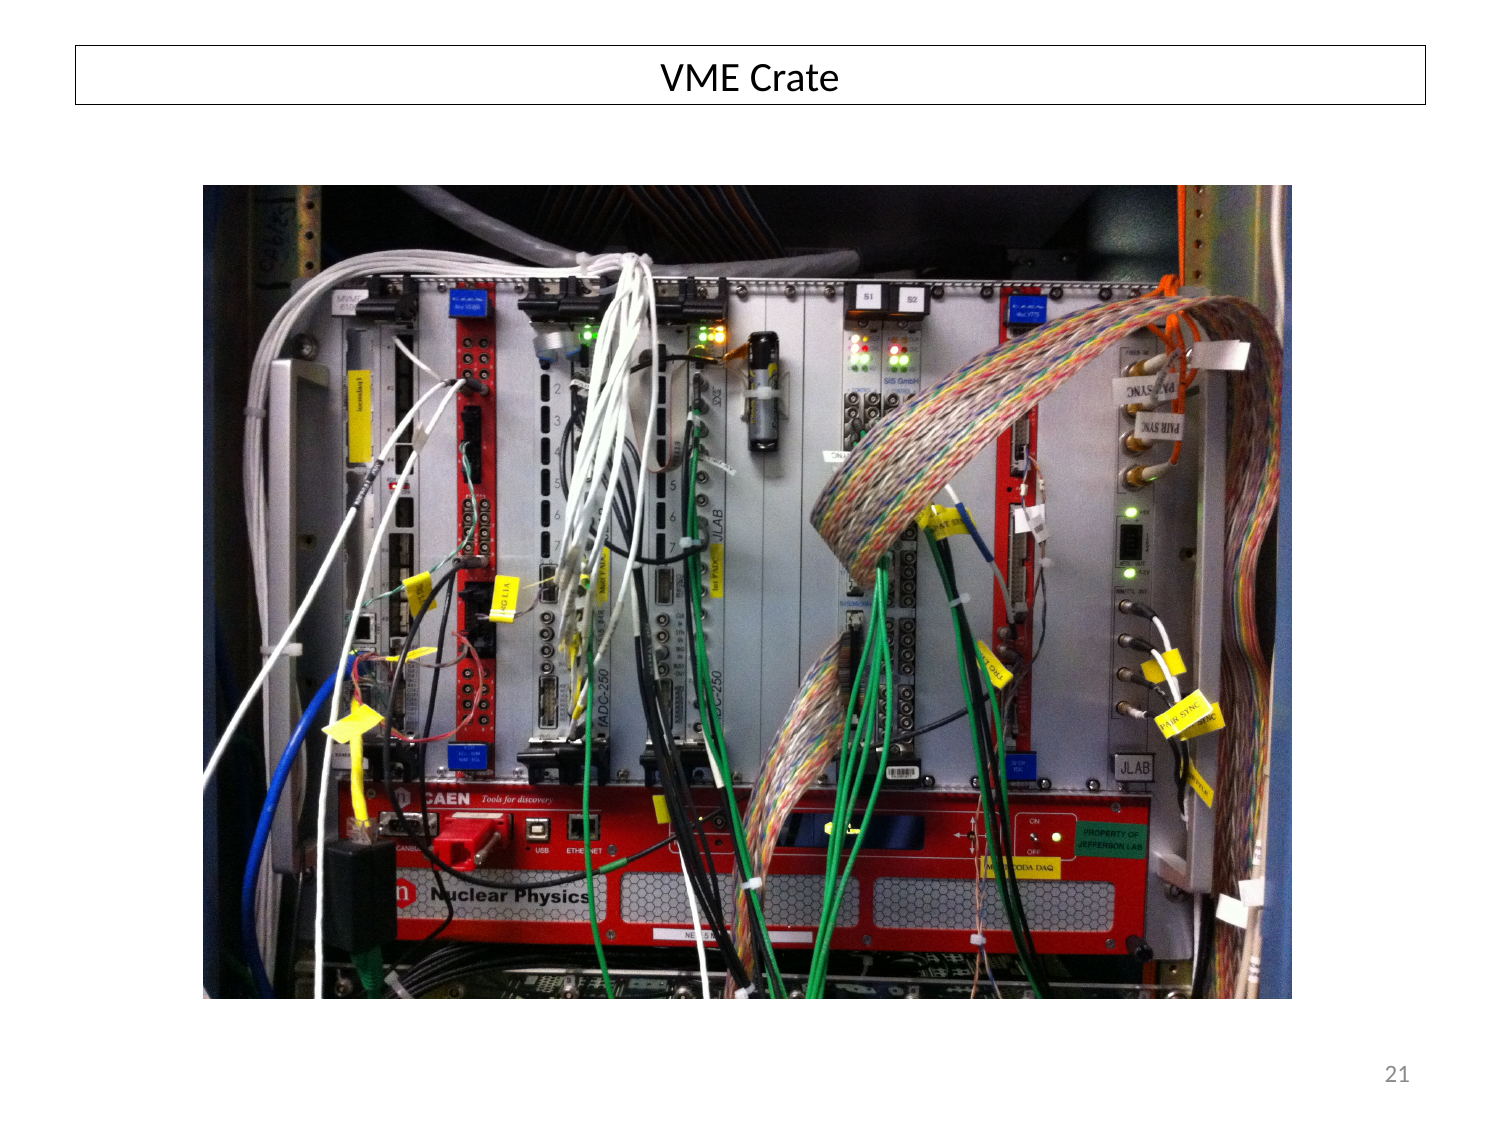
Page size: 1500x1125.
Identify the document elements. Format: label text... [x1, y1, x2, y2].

slide_number 21 [1074, 1042, 1425, 1103]
text_box VME Crate [74, 45, 1425, 105]
picture [202, 184, 1292, 999]
